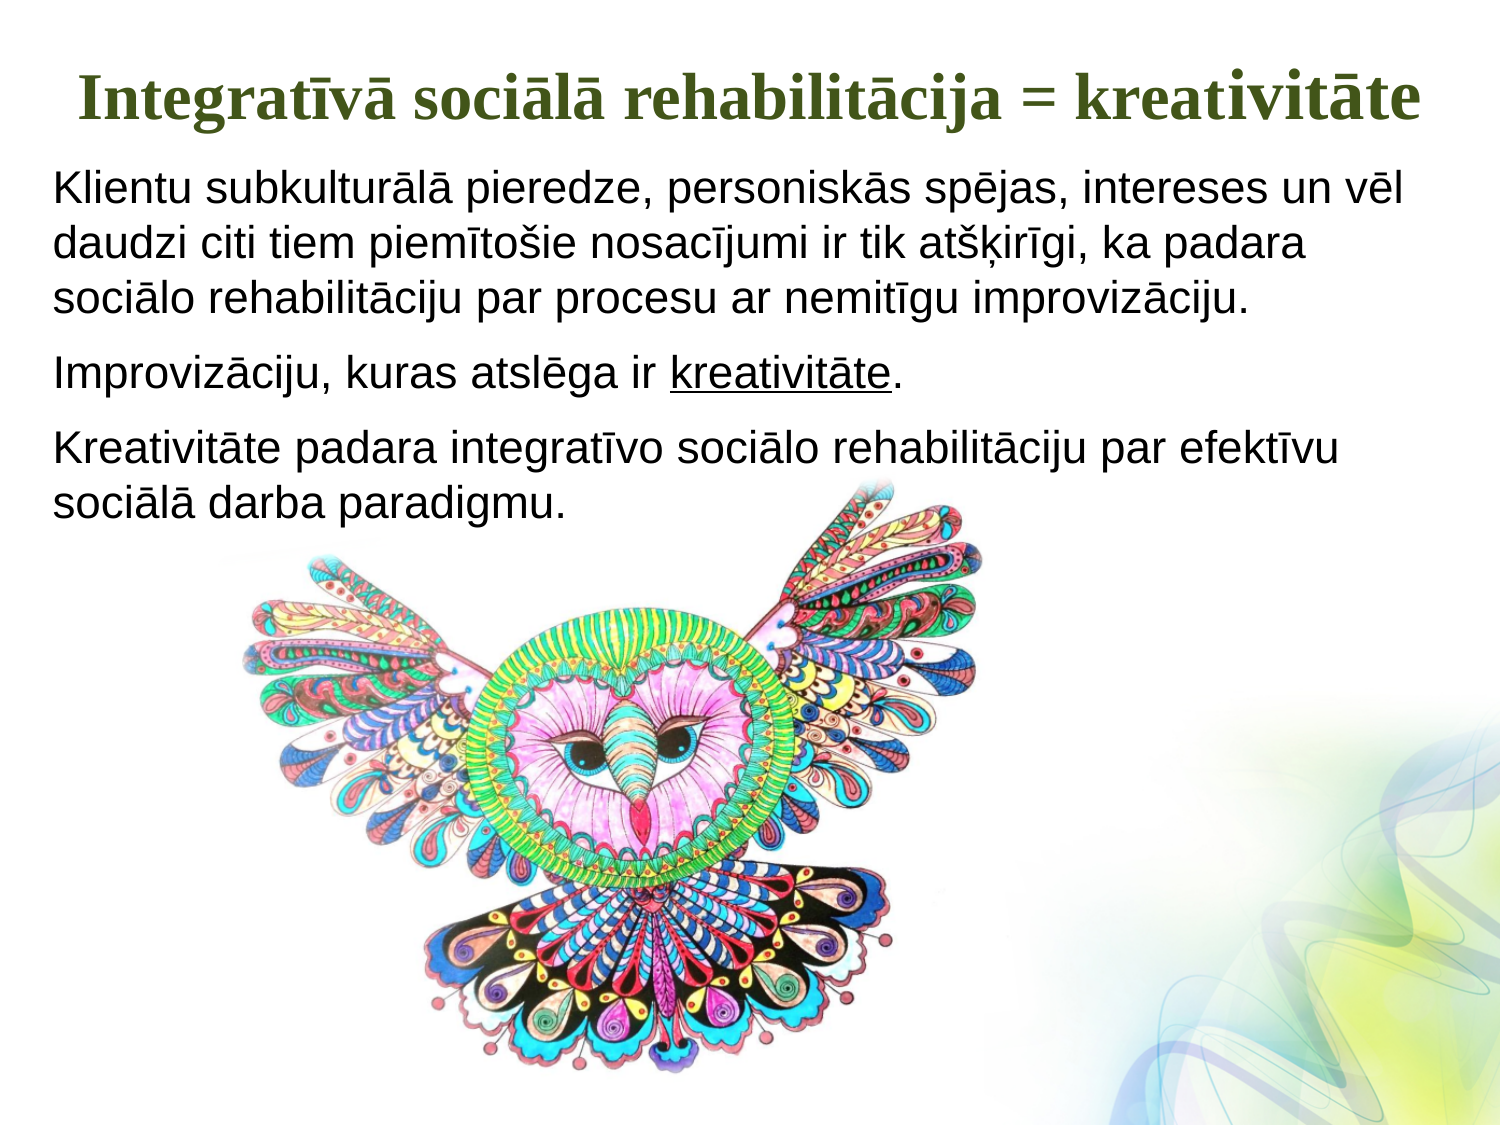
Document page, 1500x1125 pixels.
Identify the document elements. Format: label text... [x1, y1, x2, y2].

title Integratīvā sociālā rehabilitācija = kreativitāte [0, 1, 1500, 179]
picture [245, 474, 1500, 1125]
list Klientu subkulturālā pieredze, personiskās spējas, intereses un vēl daudzi citi tiem piemītošie nosacījumi ir tik atšķirīgi, ka padara sociālo rehabilitāciju par procesu ar nemitīgu improvizāciju. Improvizāciju, kuras atslēga ir kreativitāte. Kreativitāte padara integratīvo sociālo rehabilitāciju par efektīvu sociālā darba paradigmu. [37, 149, 1463, 1050]
